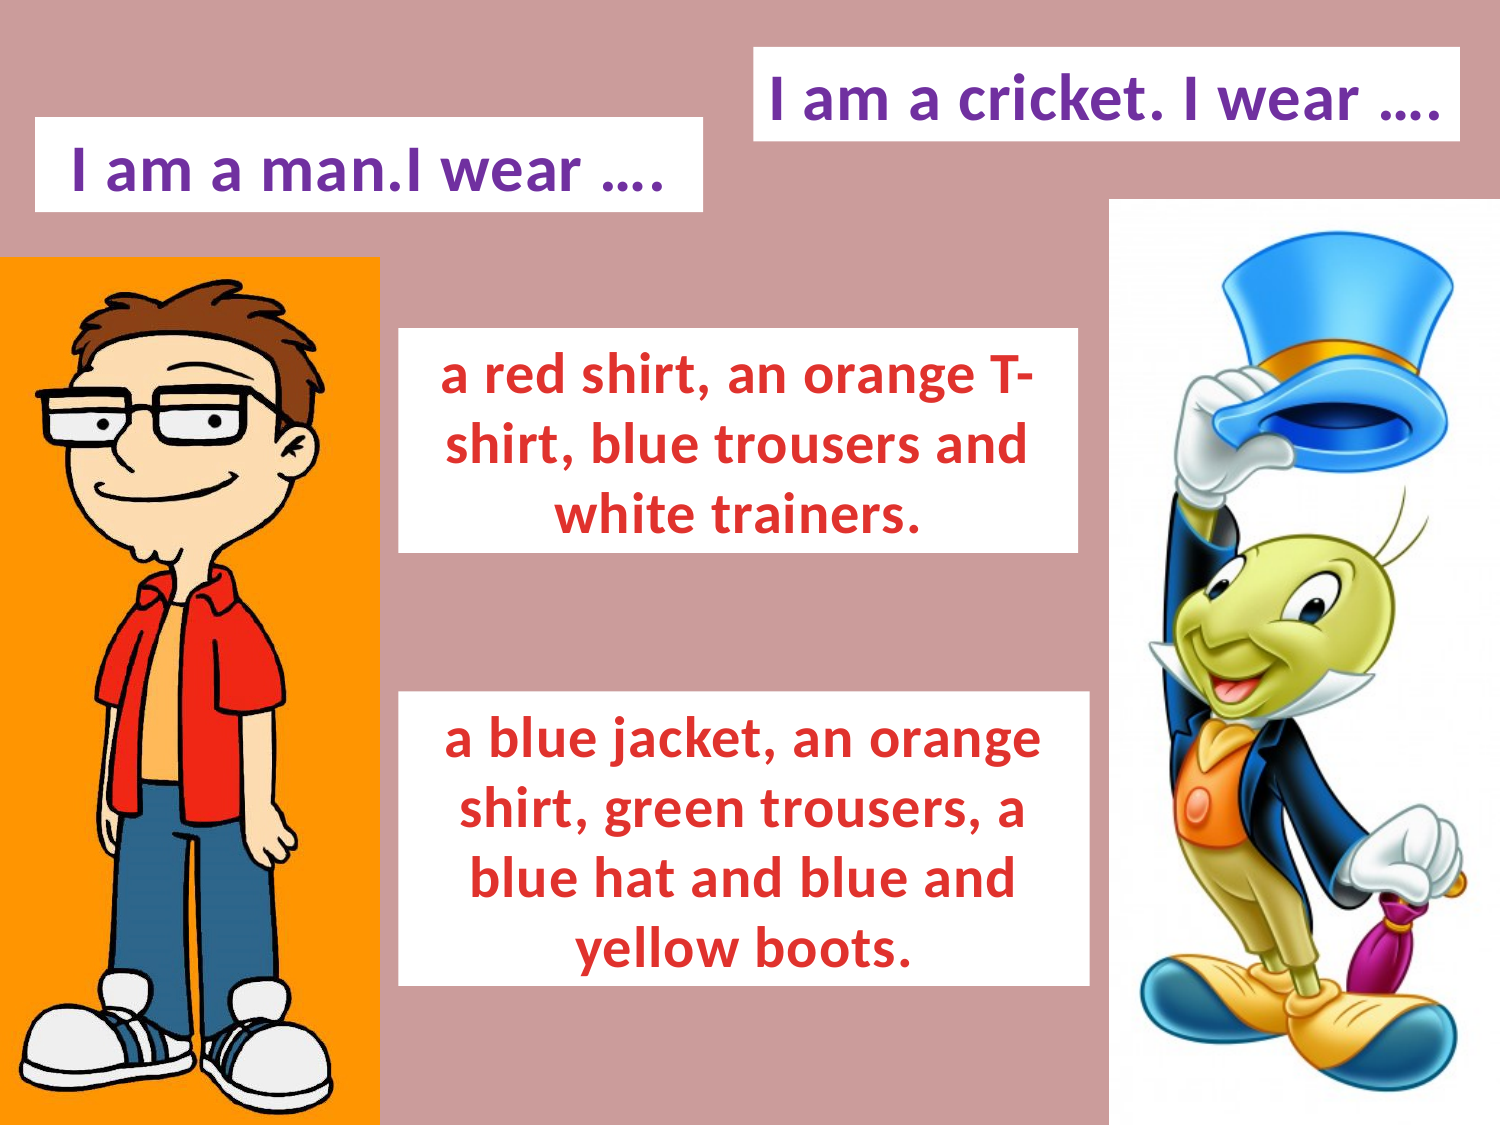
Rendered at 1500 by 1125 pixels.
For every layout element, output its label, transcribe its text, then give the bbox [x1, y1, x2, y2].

picture [0, 257, 380, 1125]
text_box I am a cricket. I wear …. [753, 46, 1460, 142]
picture [1109, 198, 1500, 1125]
text_box I am a man.I wear …. [35, 117, 704, 213]
text_box a red shirt, an orange T-shirt, blue trousers and white trainers. [398, 328, 1079, 553]
text_box a blue jacket, an orange shirt, green trousers, a blue hat and blue and yellow boots. [398, 691, 1090, 986]
